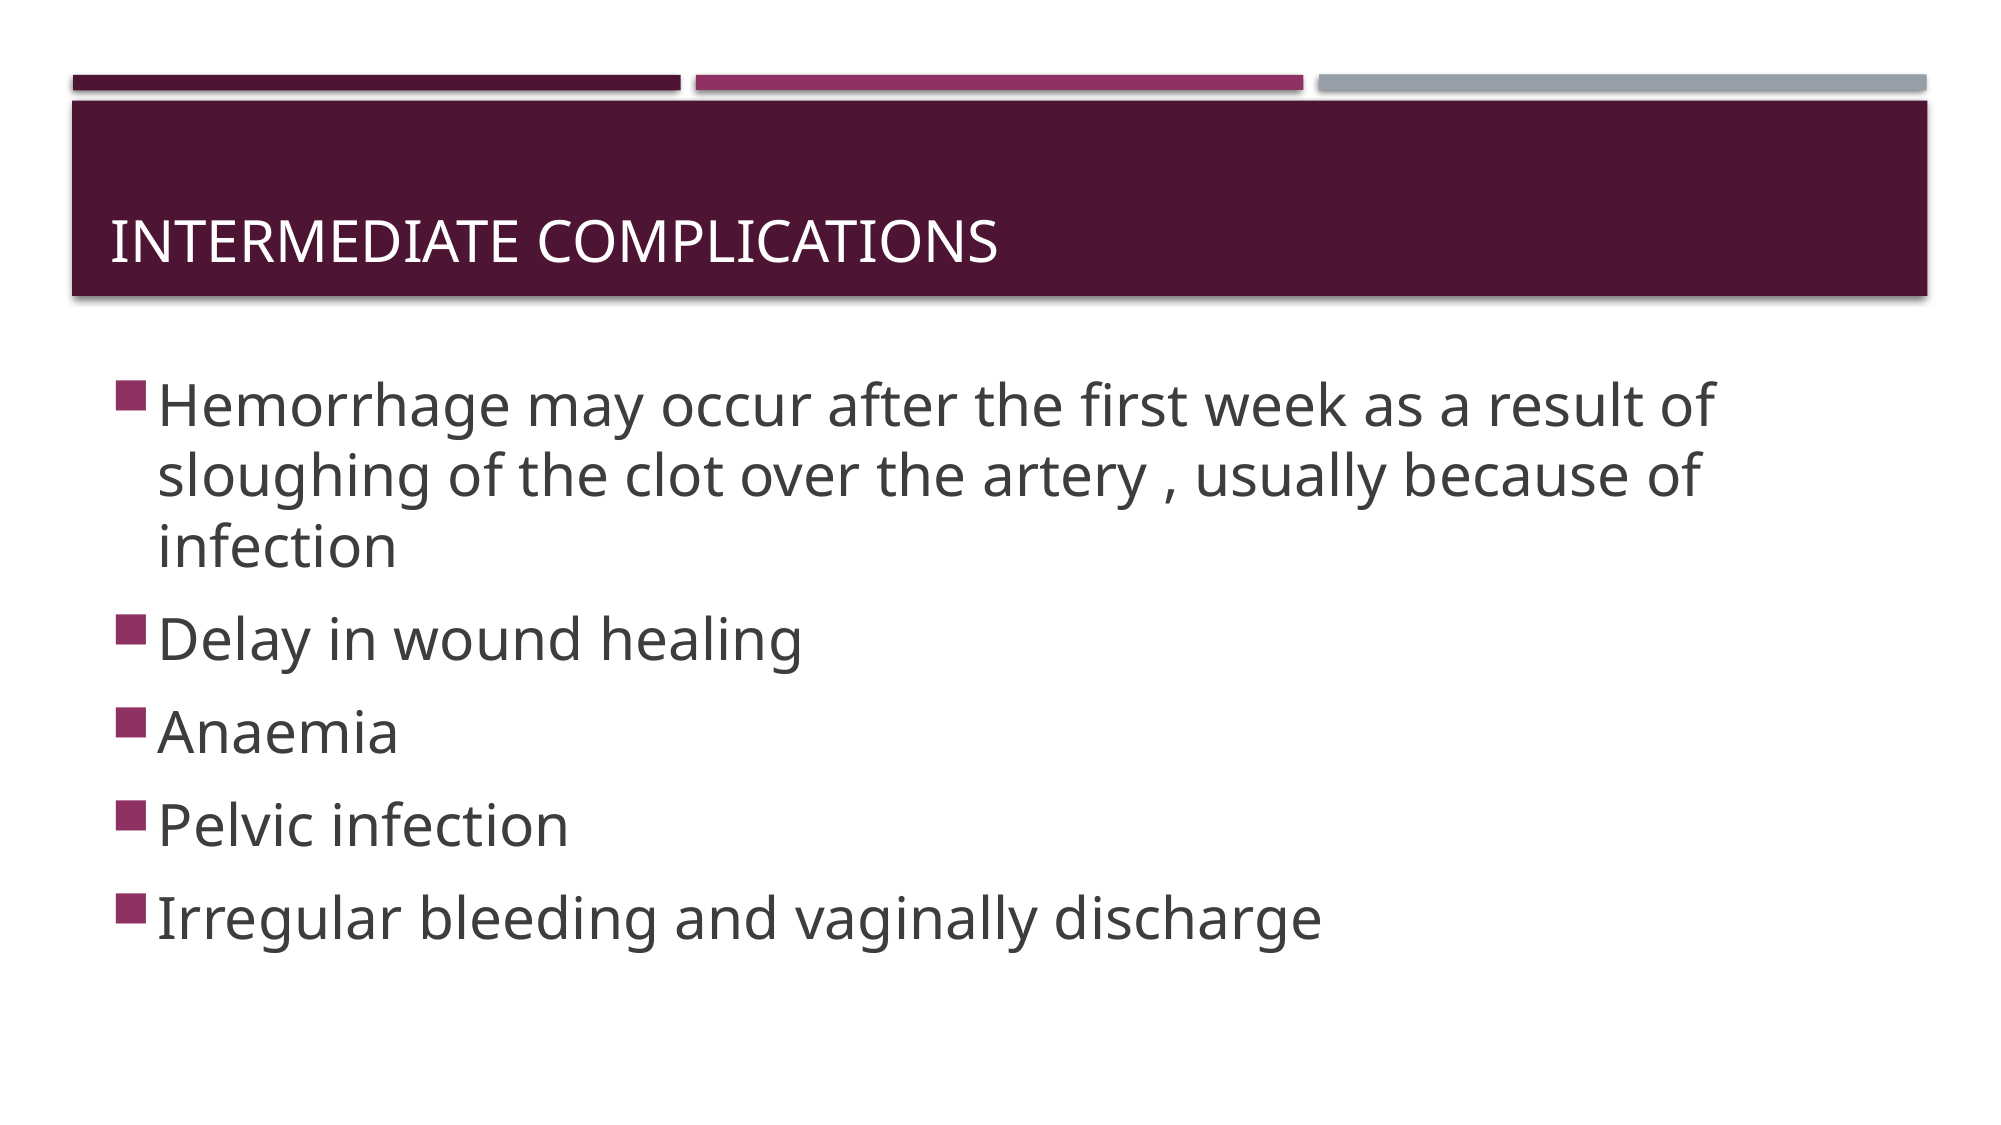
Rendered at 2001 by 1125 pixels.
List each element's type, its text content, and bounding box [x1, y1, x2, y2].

list Hemorrhage may occur after the first week as a result of sloughing of the clot over the artery , usually because of infection Delay in wound healing Anaemia Pelvic infection Irregular bleeding and vaginally discharge [95, 357, 1905, 962]
title Intermediate complications [95, 115, 1905, 282]
